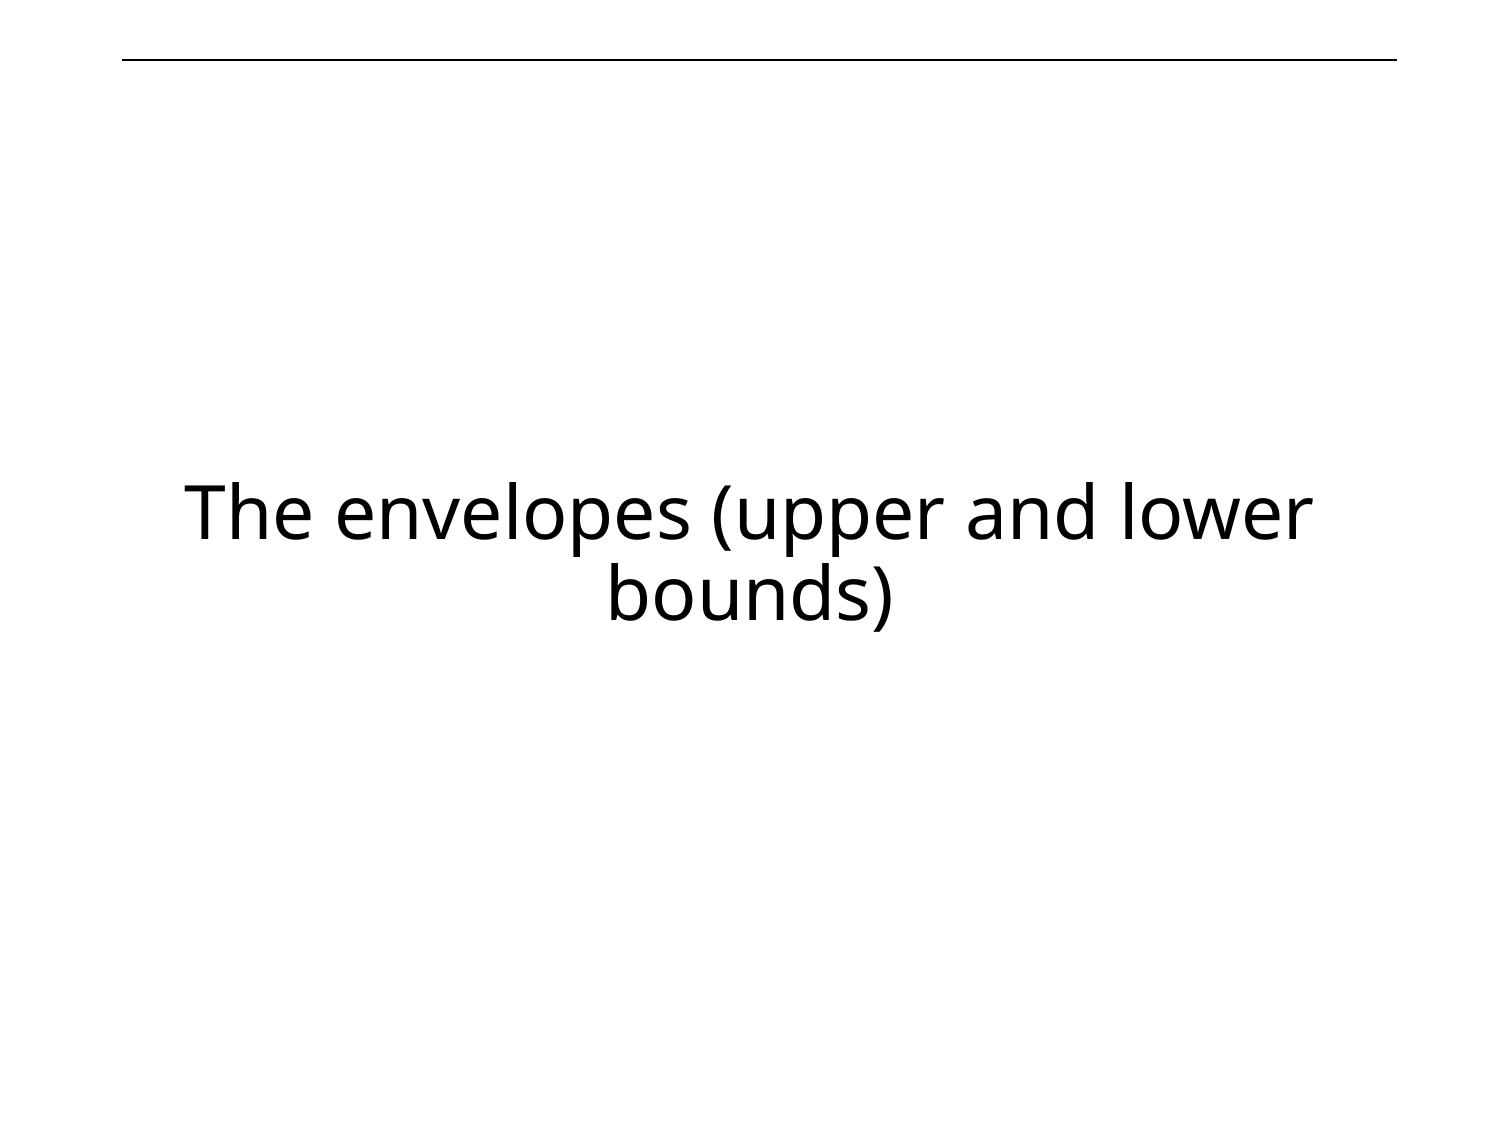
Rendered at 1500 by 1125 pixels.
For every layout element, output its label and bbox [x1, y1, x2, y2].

list [103, 215, 1397, 1103]
